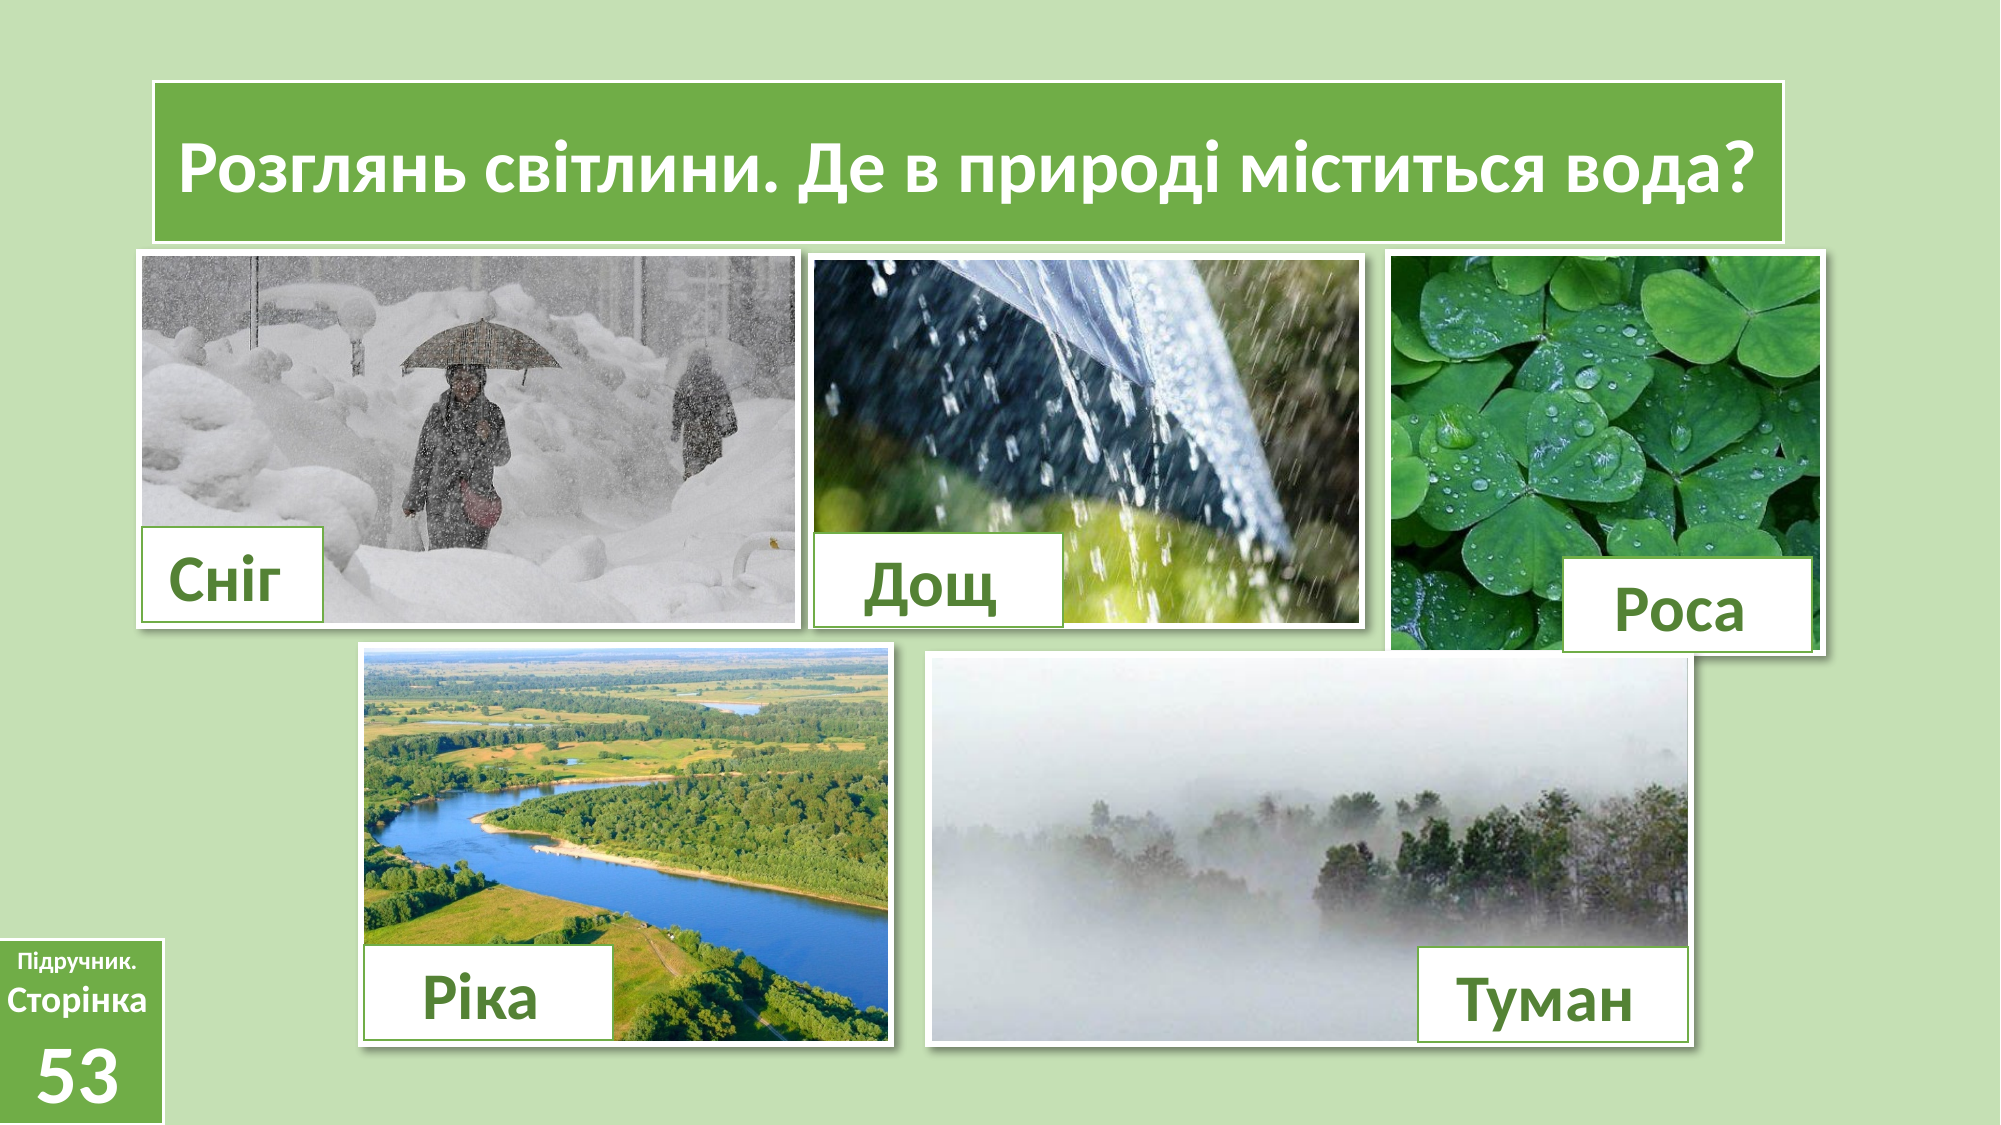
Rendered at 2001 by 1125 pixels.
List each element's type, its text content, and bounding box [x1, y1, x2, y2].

text_box Розглянь світлини. Де в природі міститься вода? [152, 80, 1785, 244]
picture [1390, 255, 1820, 651]
picture [364, 648, 888, 1042]
picture [814, 259, 1360, 623]
text_box Дощ [813, 532, 1064, 628]
text_box Підручник. Сторінка 53 [0, 938, 165, 1125]
picture [931, 657, 1688, 1042]
picture [142, 255, 796, 623]
